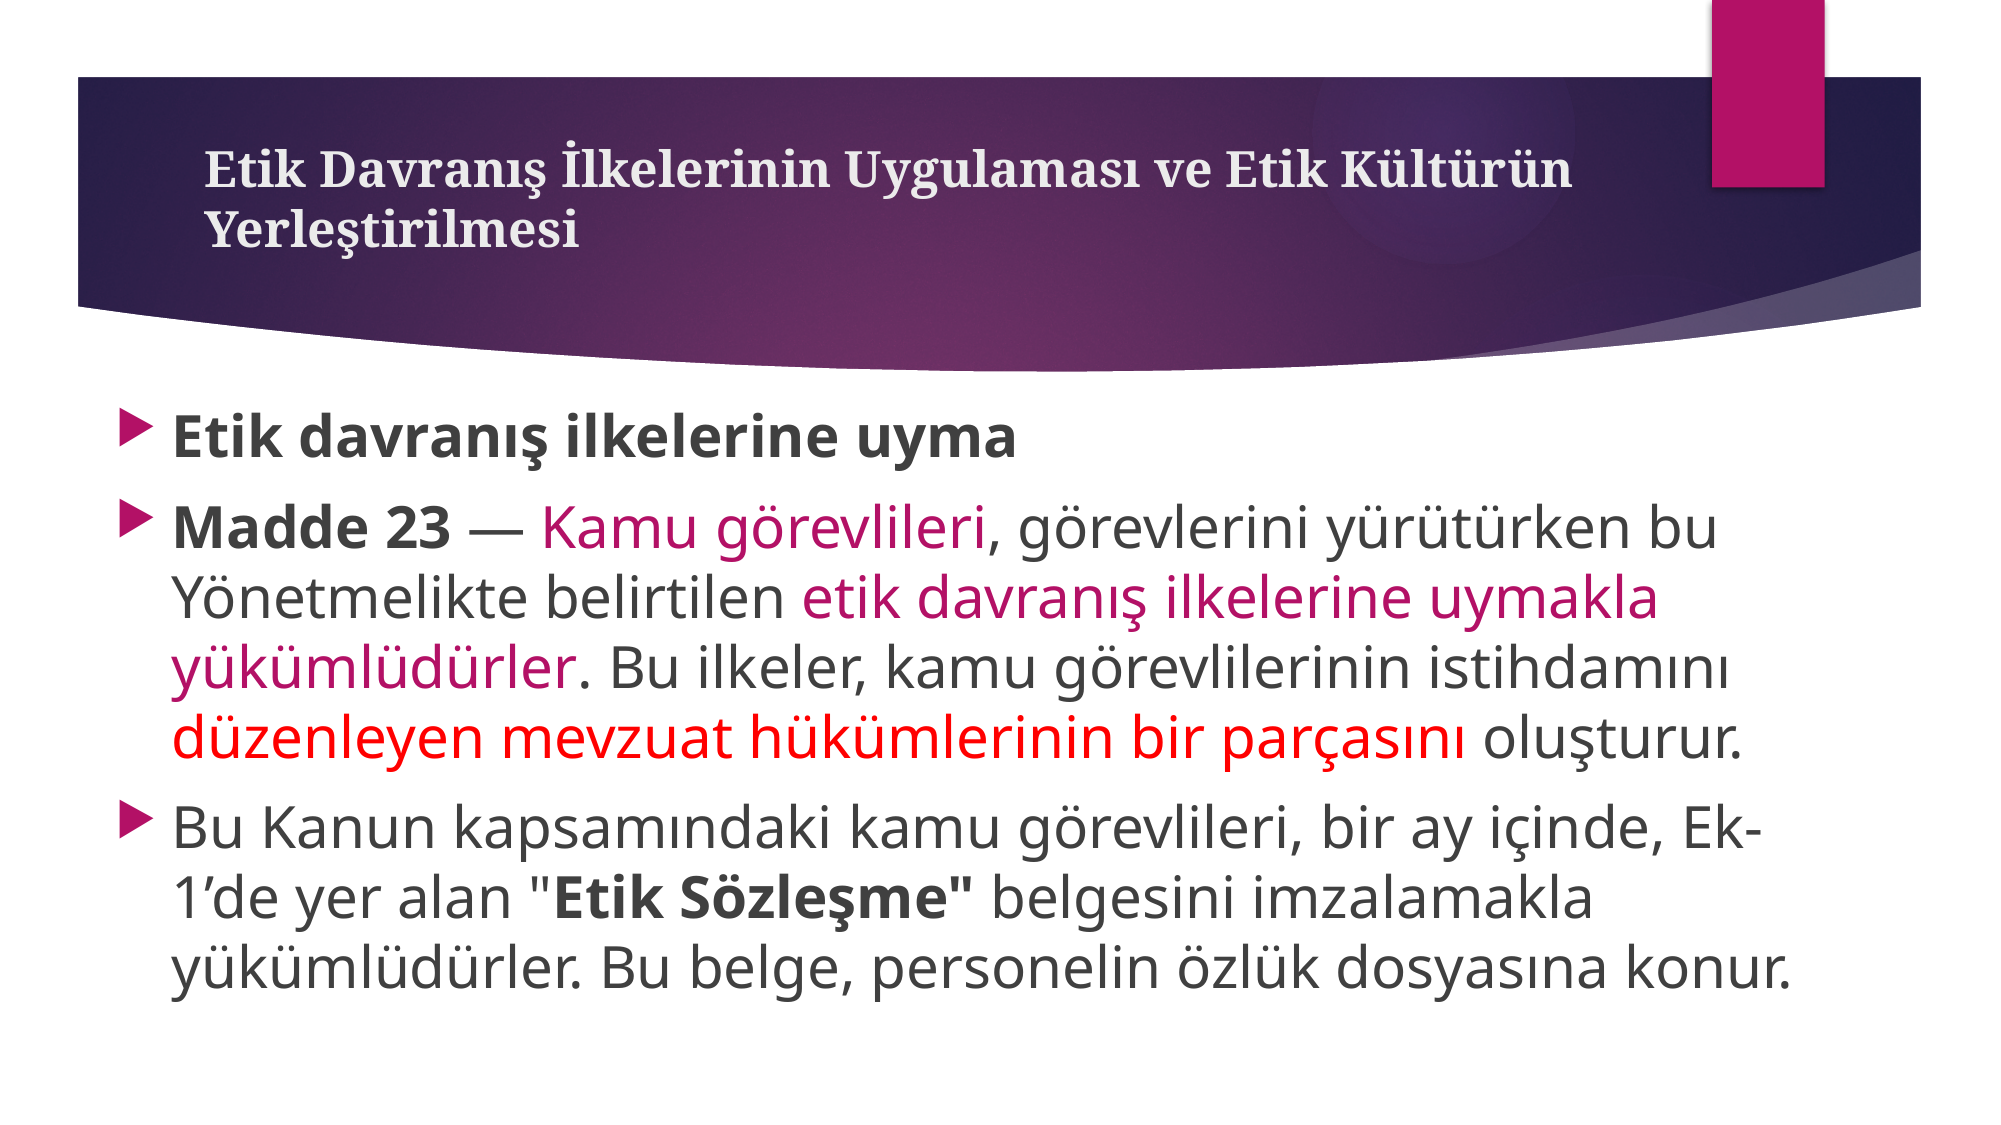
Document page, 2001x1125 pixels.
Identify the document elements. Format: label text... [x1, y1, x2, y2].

title Etik Davranış İlkelerinin Uygulaması ve Etik Kültürün Yerleştirilmesi [189, 120, 1627, 305]
list Etik davranış ilkelerine uyma Madde 23 — Kamu görevlileri, görevlerini yürütürken bu Yönetmelikte belirtilen etik davranış ilkelerine uymakla yükümlüdürler. Bu ilkeler, kamu görevlilerinin istihdamını düzenleyen mevzuat hükümlerinin bir parçasını oluşturur. Bu Kanun kapsamındaki kamu görevlileri, bir ay içinde, Ek-1’de yer alan "Etik Sözleşme" belgesini imzalamakla yükümlüdürler. Bu belge, personelin özlük dosyasına konur. [100, 391, 1862, 1113]
